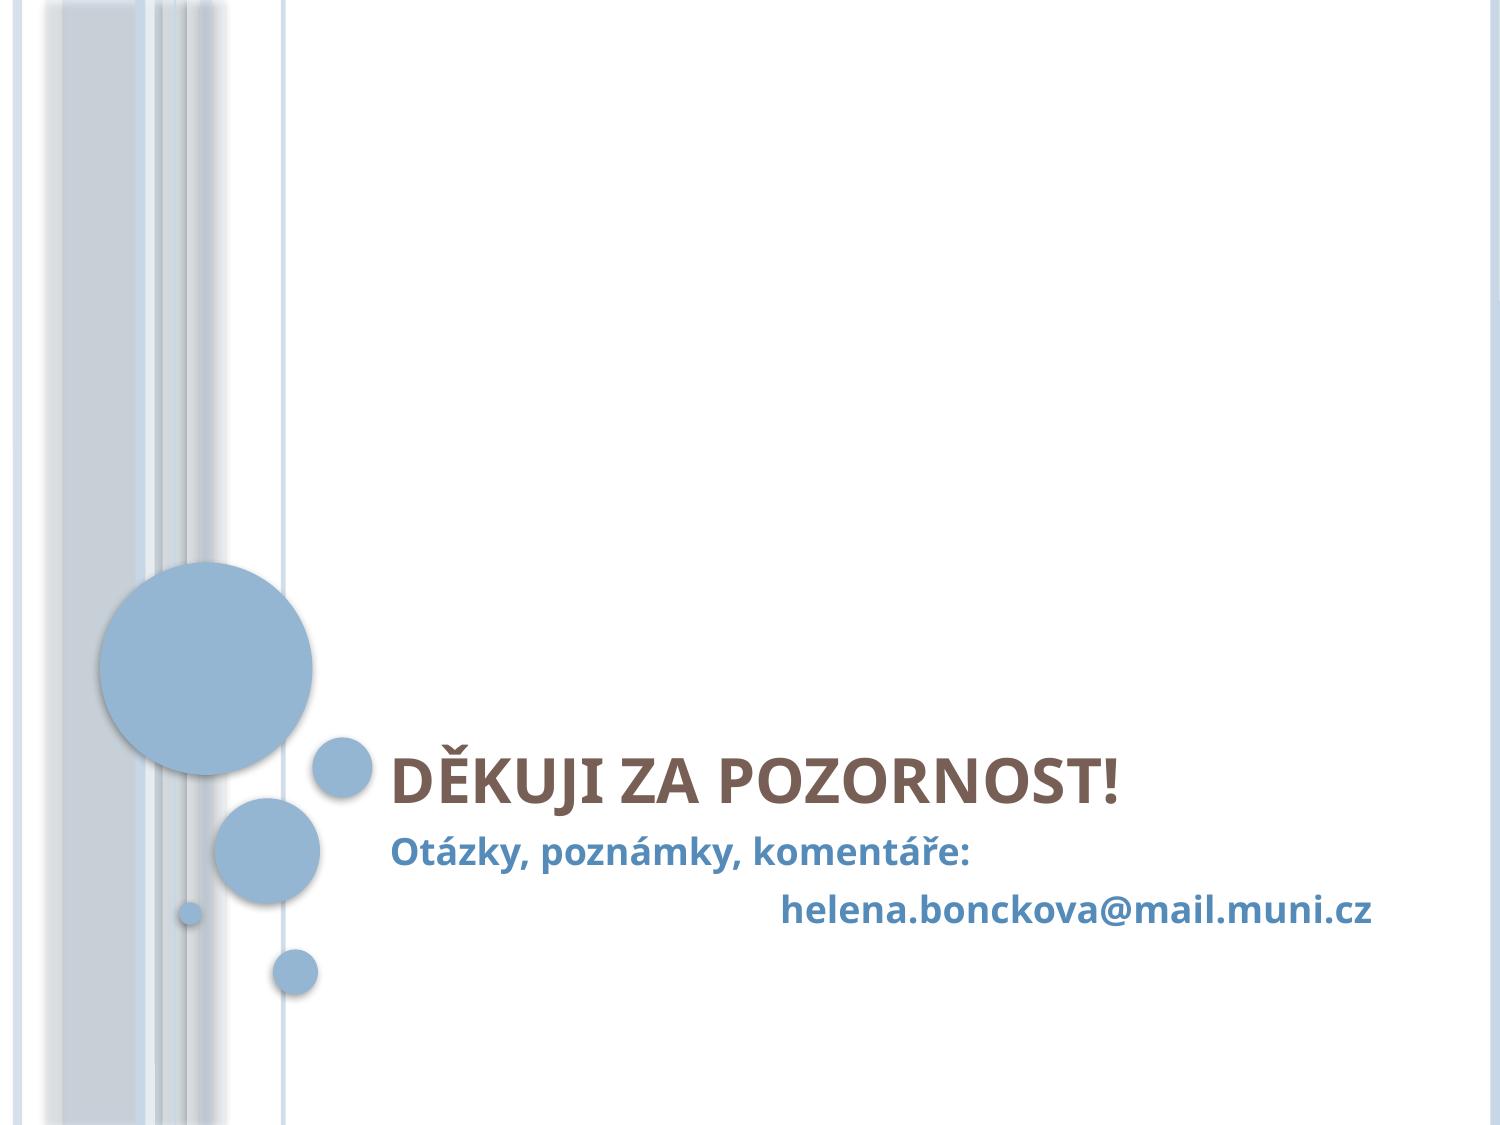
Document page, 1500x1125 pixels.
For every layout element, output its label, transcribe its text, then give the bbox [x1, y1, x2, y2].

title Děkuji za pozornost! [375, 512, 1388, 820]
subtitle Otázky, poznámky, komentáře: helena.bonckova@mail.muni.cz [375, 820, 1388, 1046]
